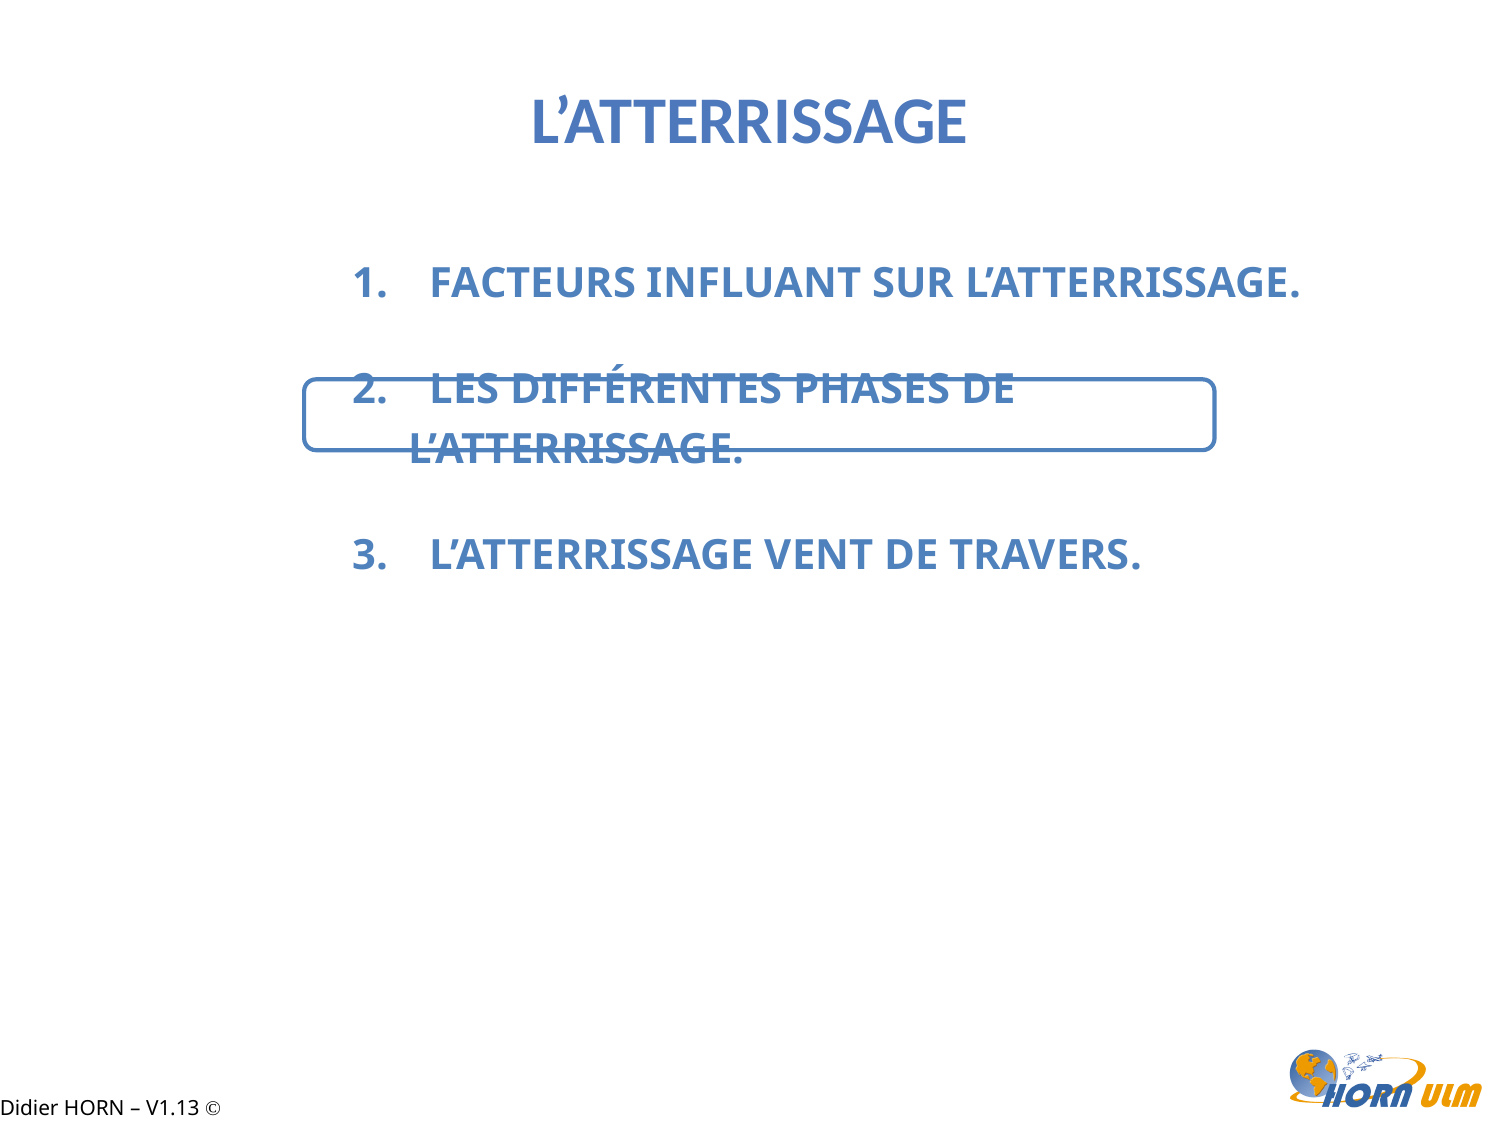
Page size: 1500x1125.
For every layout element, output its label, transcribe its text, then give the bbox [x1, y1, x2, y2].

text_box Facteurs influant sur l’atterrissage. Les différentes phases de l’atterrissage. L’atterrissage vent de travers. [277, 221, 1317, 585]
text_box L’ATTERRISSAGE [110, 79, 1390, 166]
text_box [302, 377, 1217, 453]
picture [1275, 1036, 1500, 1125]
